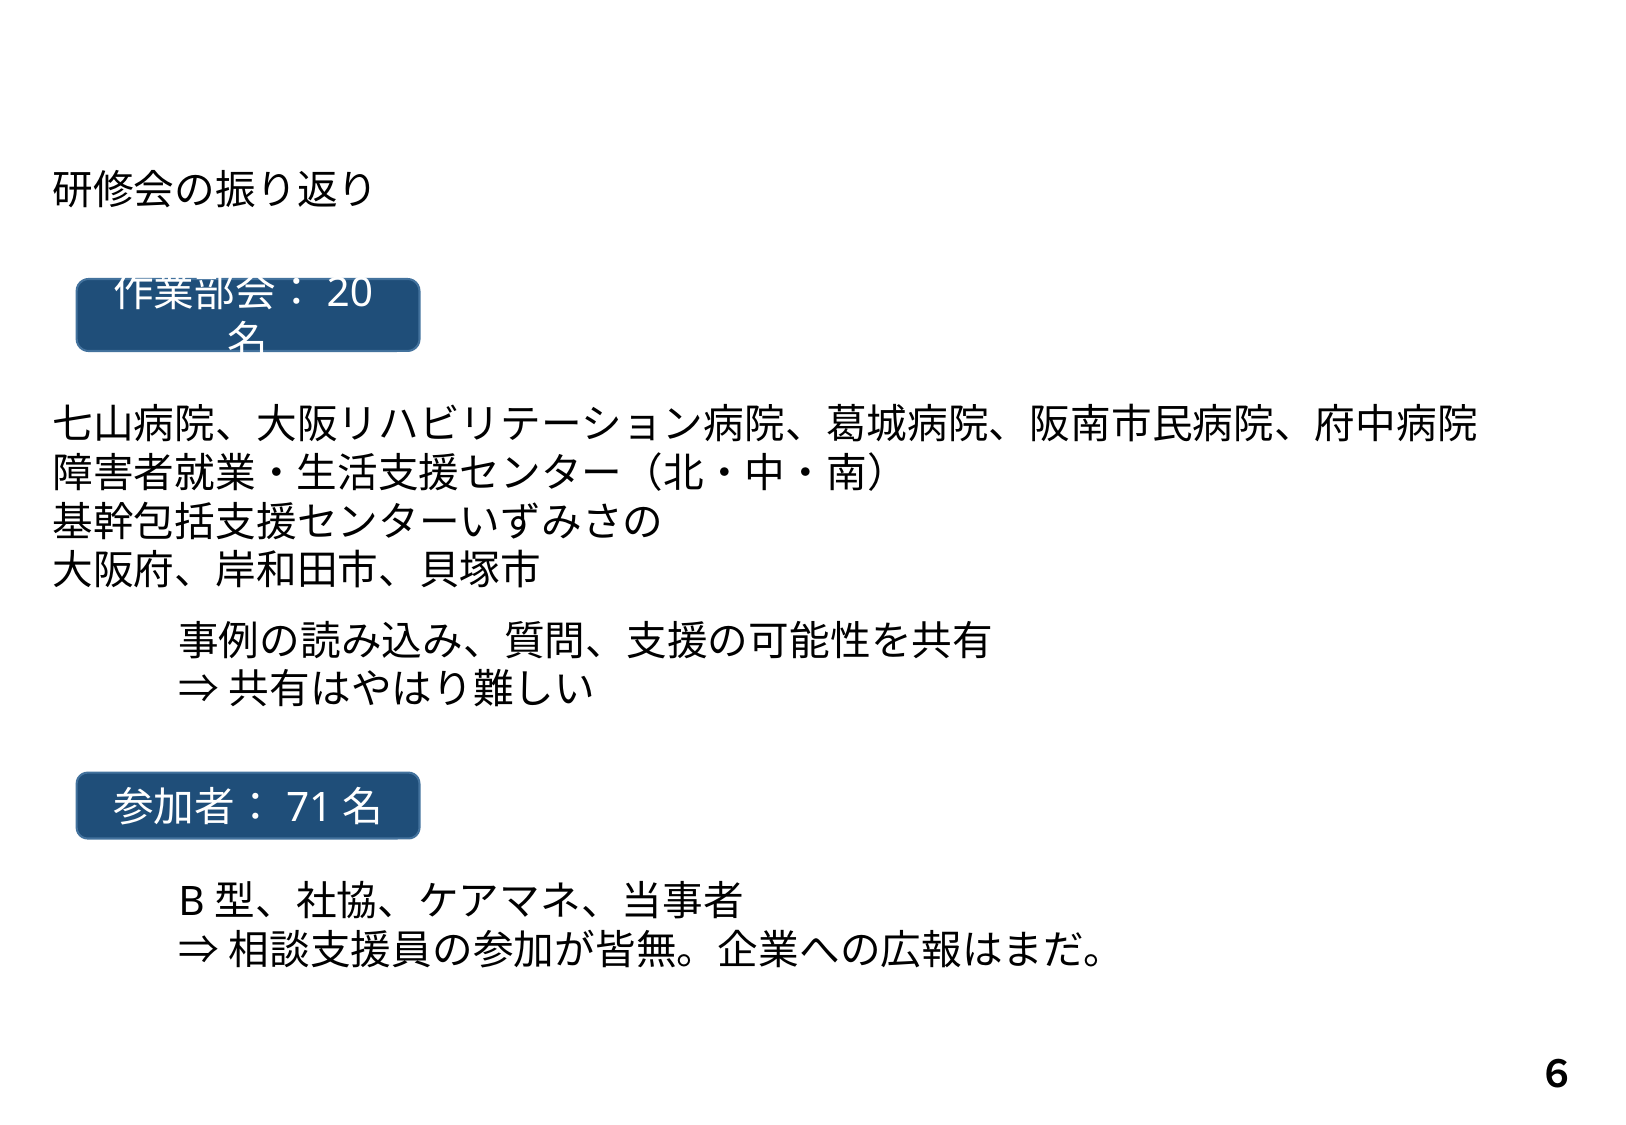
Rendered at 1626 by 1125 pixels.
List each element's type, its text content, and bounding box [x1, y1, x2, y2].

text_box 研修会の振り返り [37, 156, 459, 220]
text_box 事例の読み込み、質問、支援の可能性を共有 ⇒共有はやはり難しい [163, 607, 1302, 720]
text_box ６ [1225, 1042, 1592, 1103]
text_box B型、社協、ケアマネ、当事者 ⇒相談支援員の参加が皆無。企業への広報はまだ。 [163, 867, 1108, 980]
text_box 参加者：71名 [75, 771, 421, 840]
text_box 七山病院、大阪リハビリテーション病院、葛城病院、阪南市民病院、府中病院 障害者就業・生活支援センター（北・中・南） 基幹包括支援センターいずみさの 大阪府、岸和田市、貝塚市 [37, 390, 1603, 601]
text_box 作業部会：20名 [75, 277, 421, 353]
